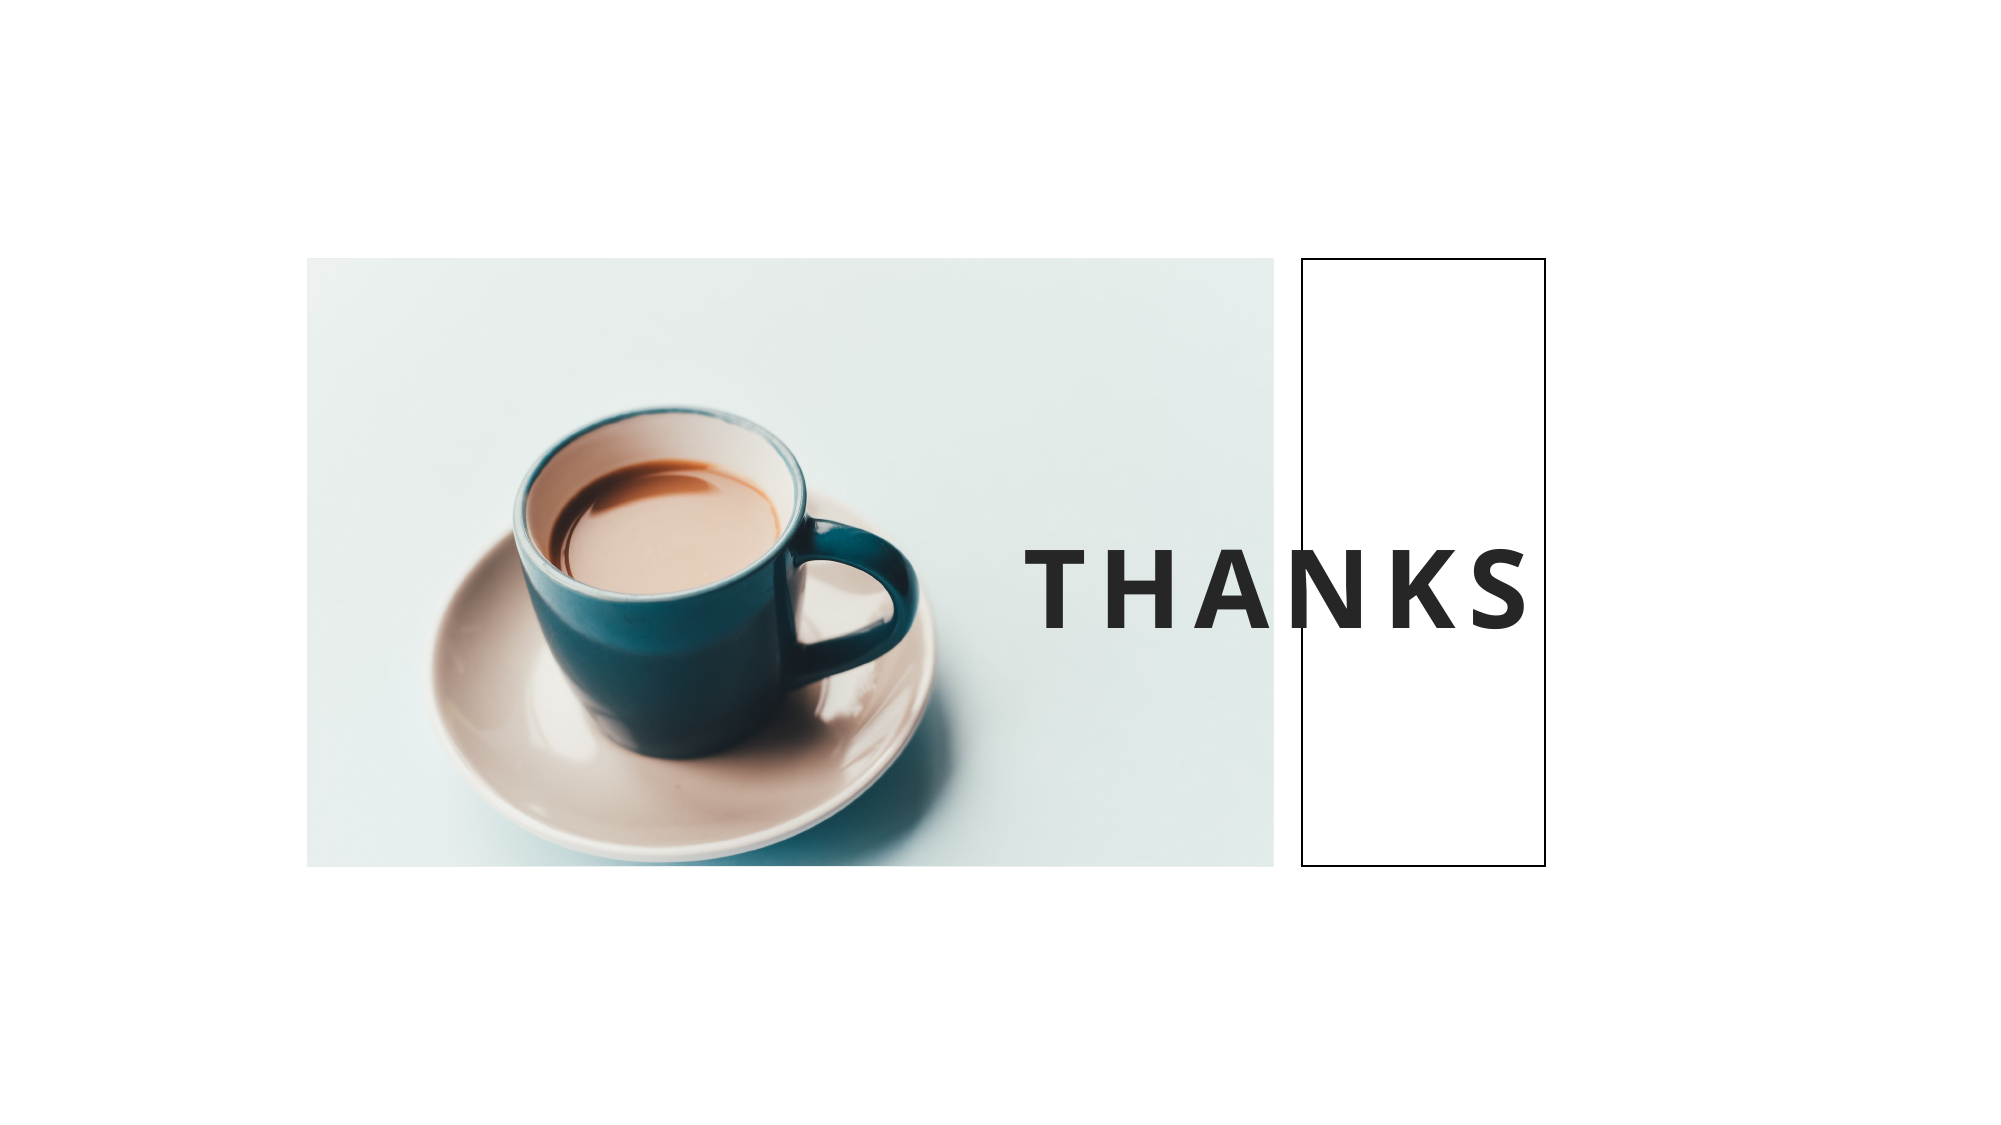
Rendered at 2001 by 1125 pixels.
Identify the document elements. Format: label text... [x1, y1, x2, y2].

title THANKS [1274, 512, 1647, 660]
picture [306, 258, 1274, 867]
